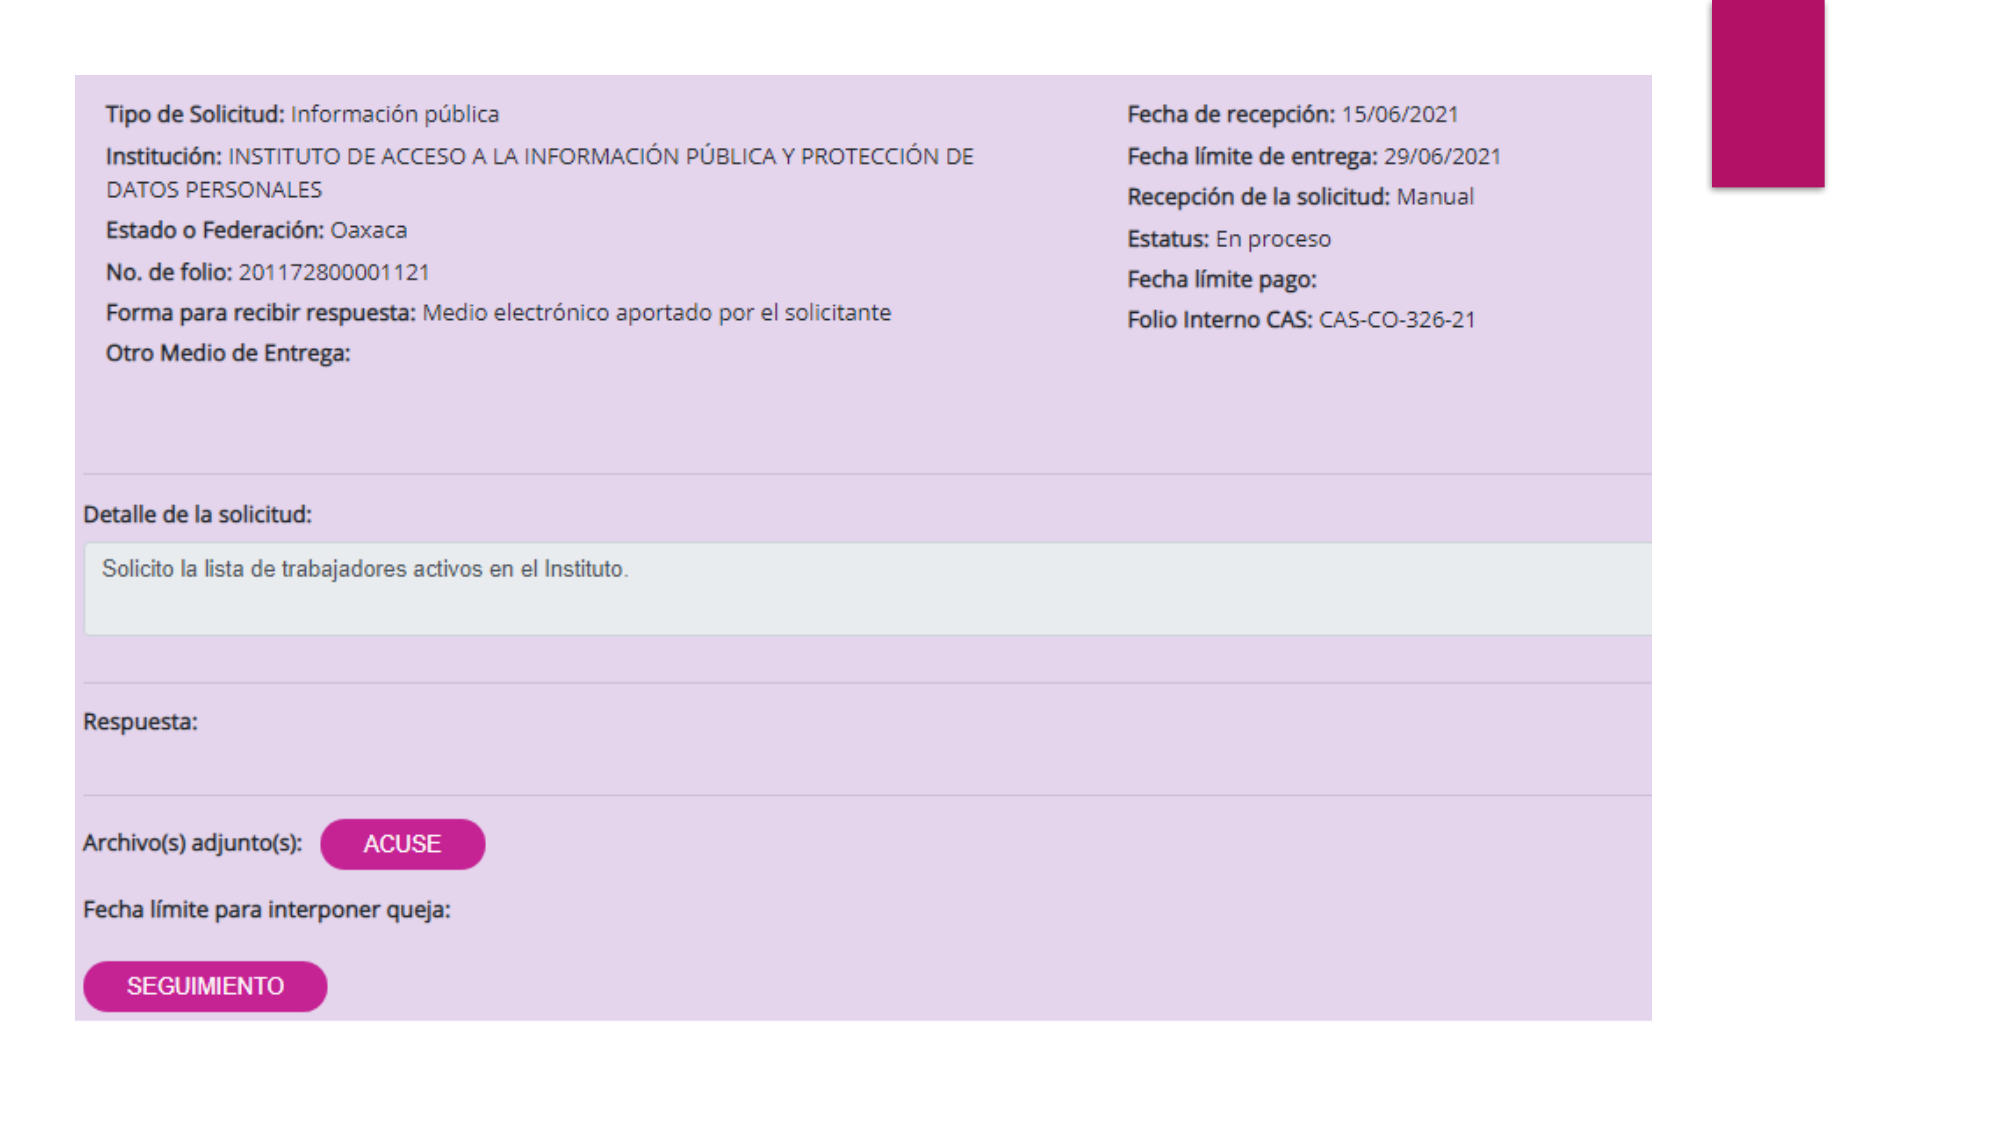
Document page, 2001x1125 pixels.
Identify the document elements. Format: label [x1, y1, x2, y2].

picture [75, 75, 1652, 1031]
